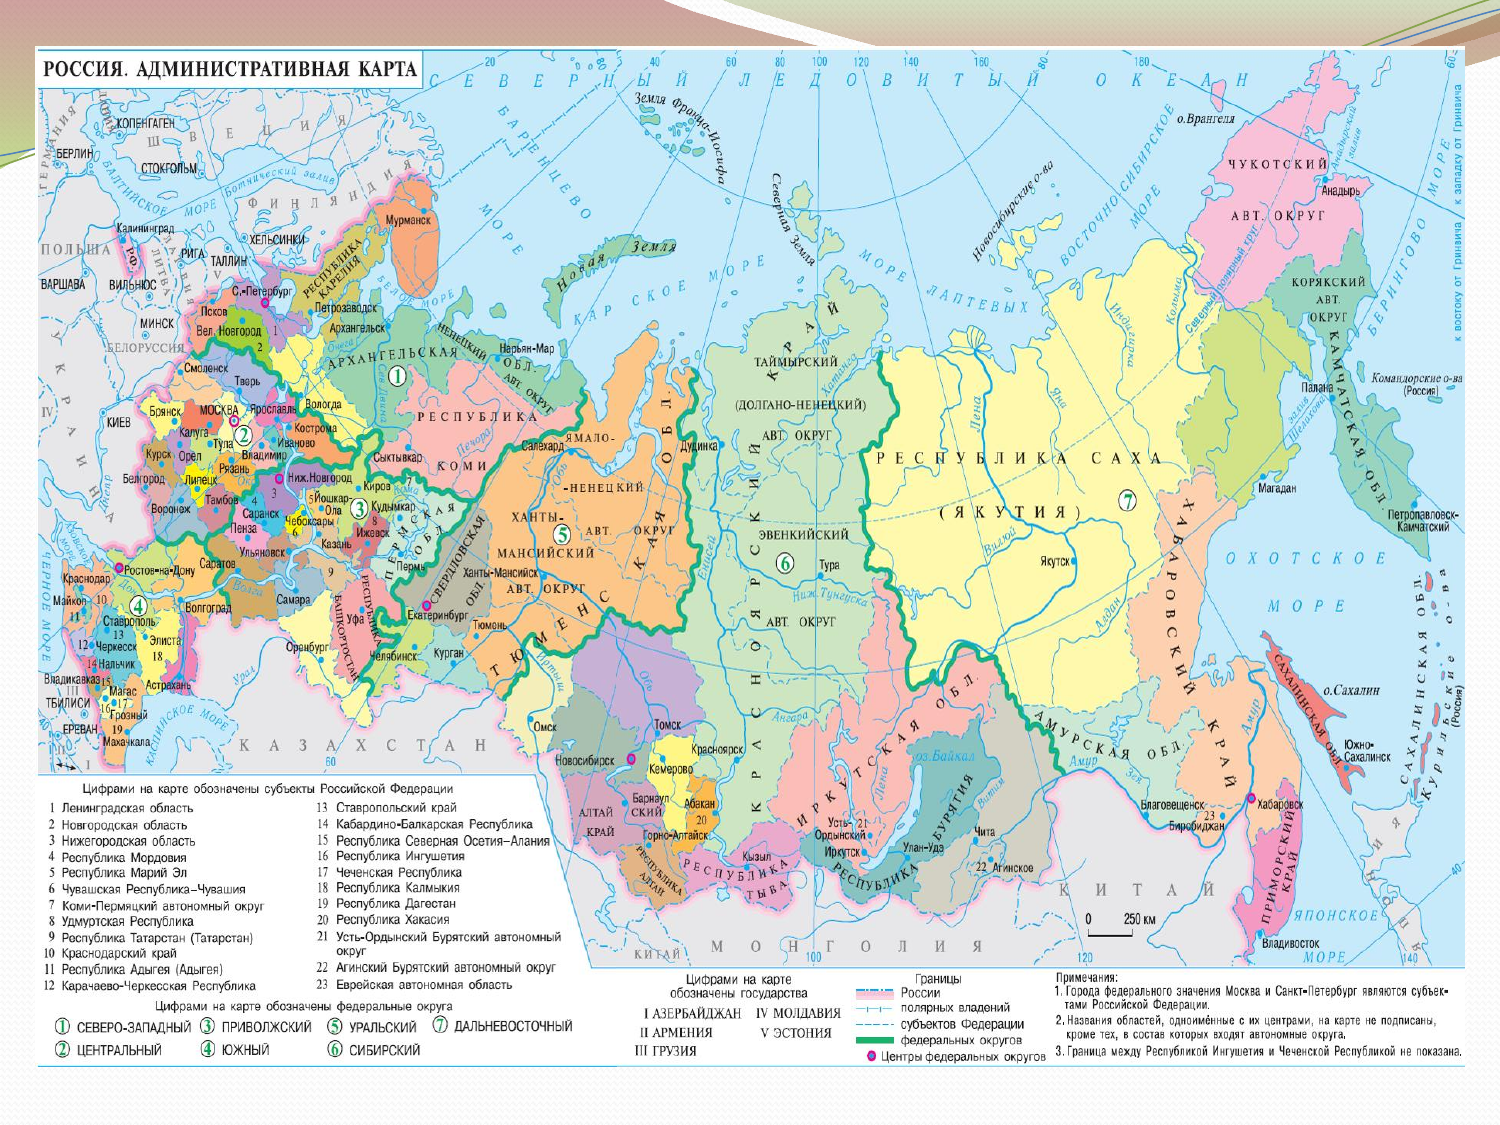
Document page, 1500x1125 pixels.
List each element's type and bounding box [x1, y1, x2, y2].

picture [34, 46, 1466, 1067]
